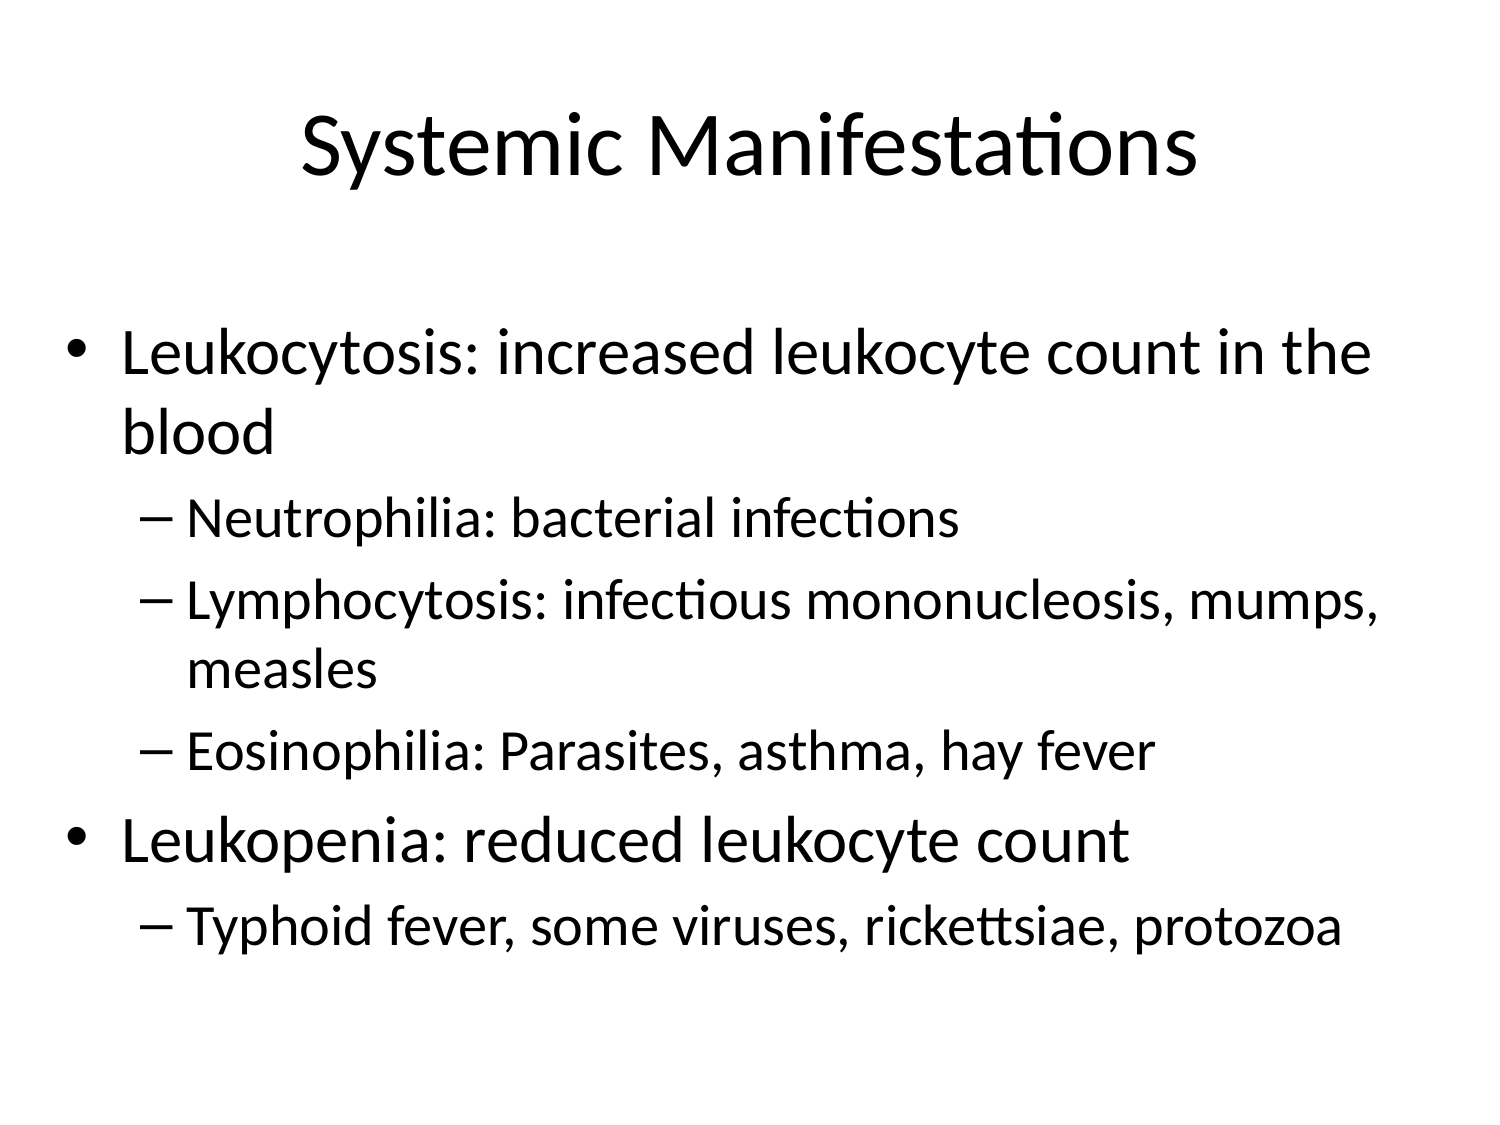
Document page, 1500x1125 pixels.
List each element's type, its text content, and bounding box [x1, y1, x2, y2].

title Systemic Manifestations [75, 45, 1425, 233]
list Leukocytosis: increased leukocyte count in the blood Neutrophilia: bacterial infections Lymphocytosis: infectious mononucleosis, mumps, measles Eosinophilia: Parasites, asthma, hay fever Leukopenia: reduced leukocyte count Typhoid fever, some viruses, rickettsiae, protozoa [50, 299, 1481, 975]
